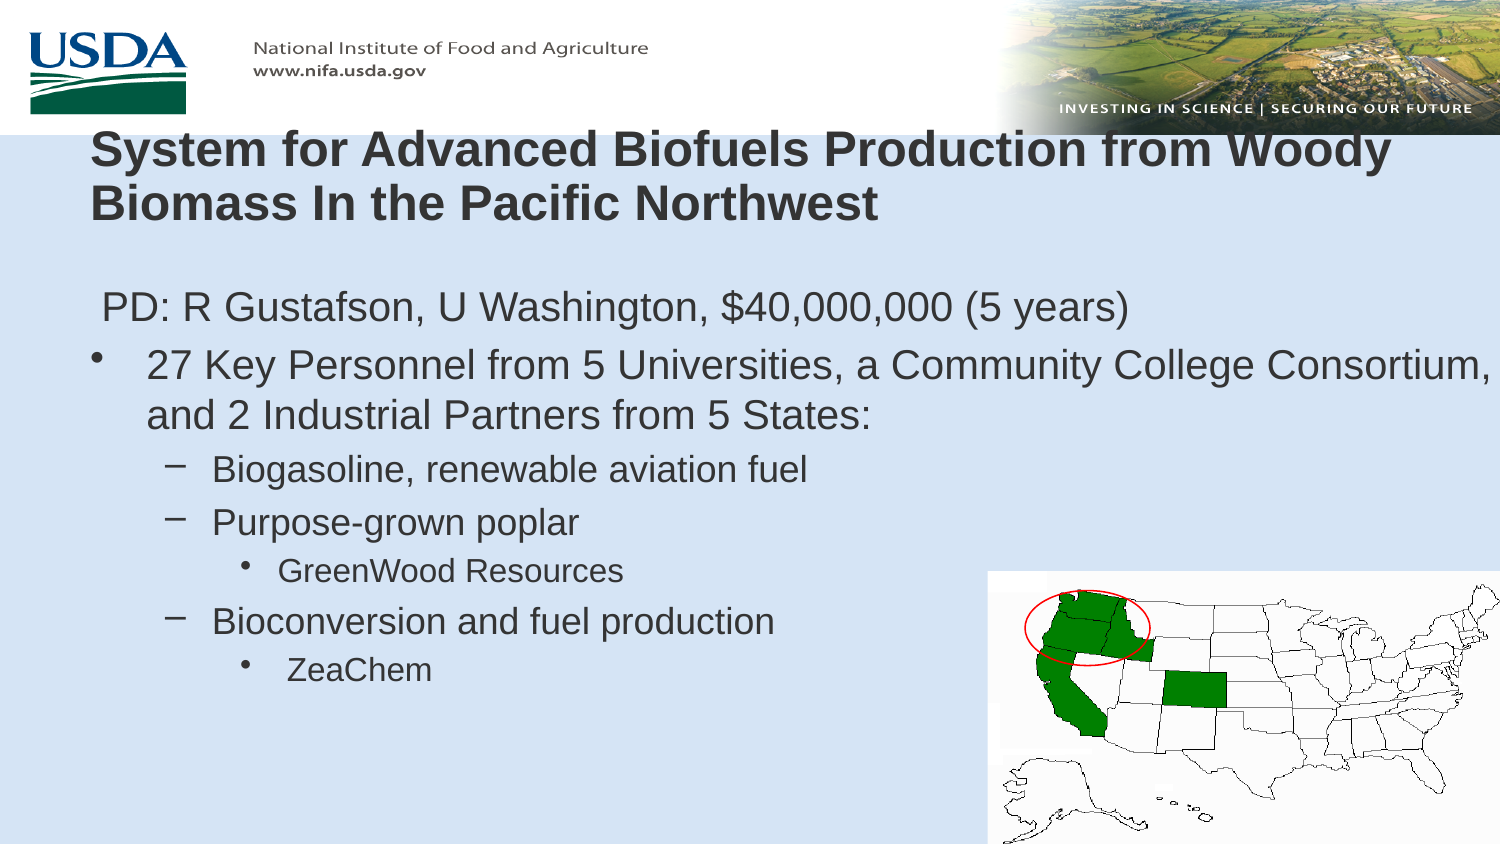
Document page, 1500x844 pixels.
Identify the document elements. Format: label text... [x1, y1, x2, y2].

title System for Advanced Biofuels Production from Woody Biomass In the Pacific Northwest [74, 149, 1426, 271]
list PD: R Gustafson, U Washington, $40,000,000 (5 years) 27 Key Personnel from 5 Universities, a Community College Consortium, and 2 Industrial Partners from 5 States: Biogasoline, renewable aviation fuel Purpose-grown poplar GreenWood Resources Bioconversion and fuel production ZeaChem [74, 271, 1500, 844]
picture [0, 0, 1500, 135]
picture [987, 571, 1500, 844]
